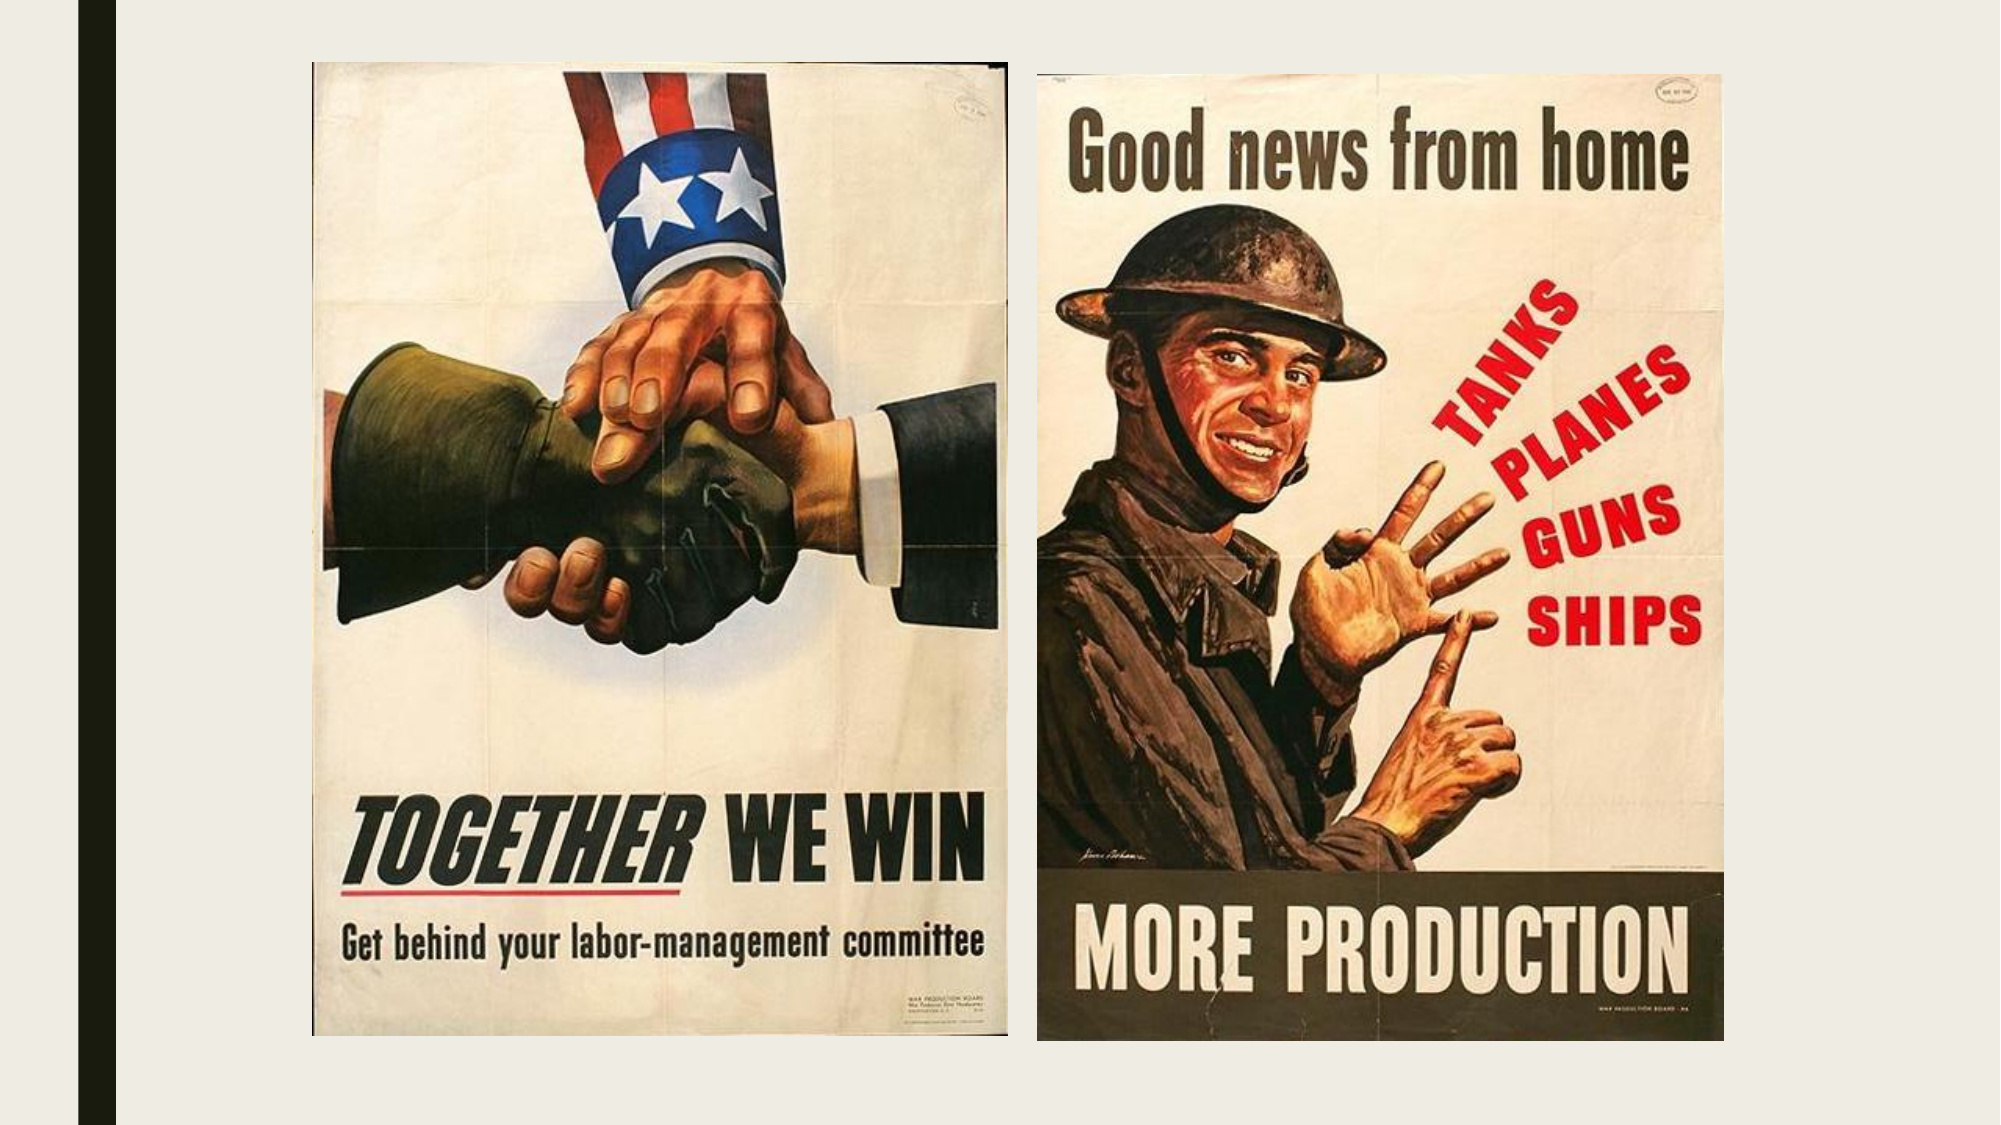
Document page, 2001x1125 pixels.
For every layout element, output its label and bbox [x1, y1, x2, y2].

picture [312, 62, 1008, 1036]
picture [1037, 74, 1724, 1041]
